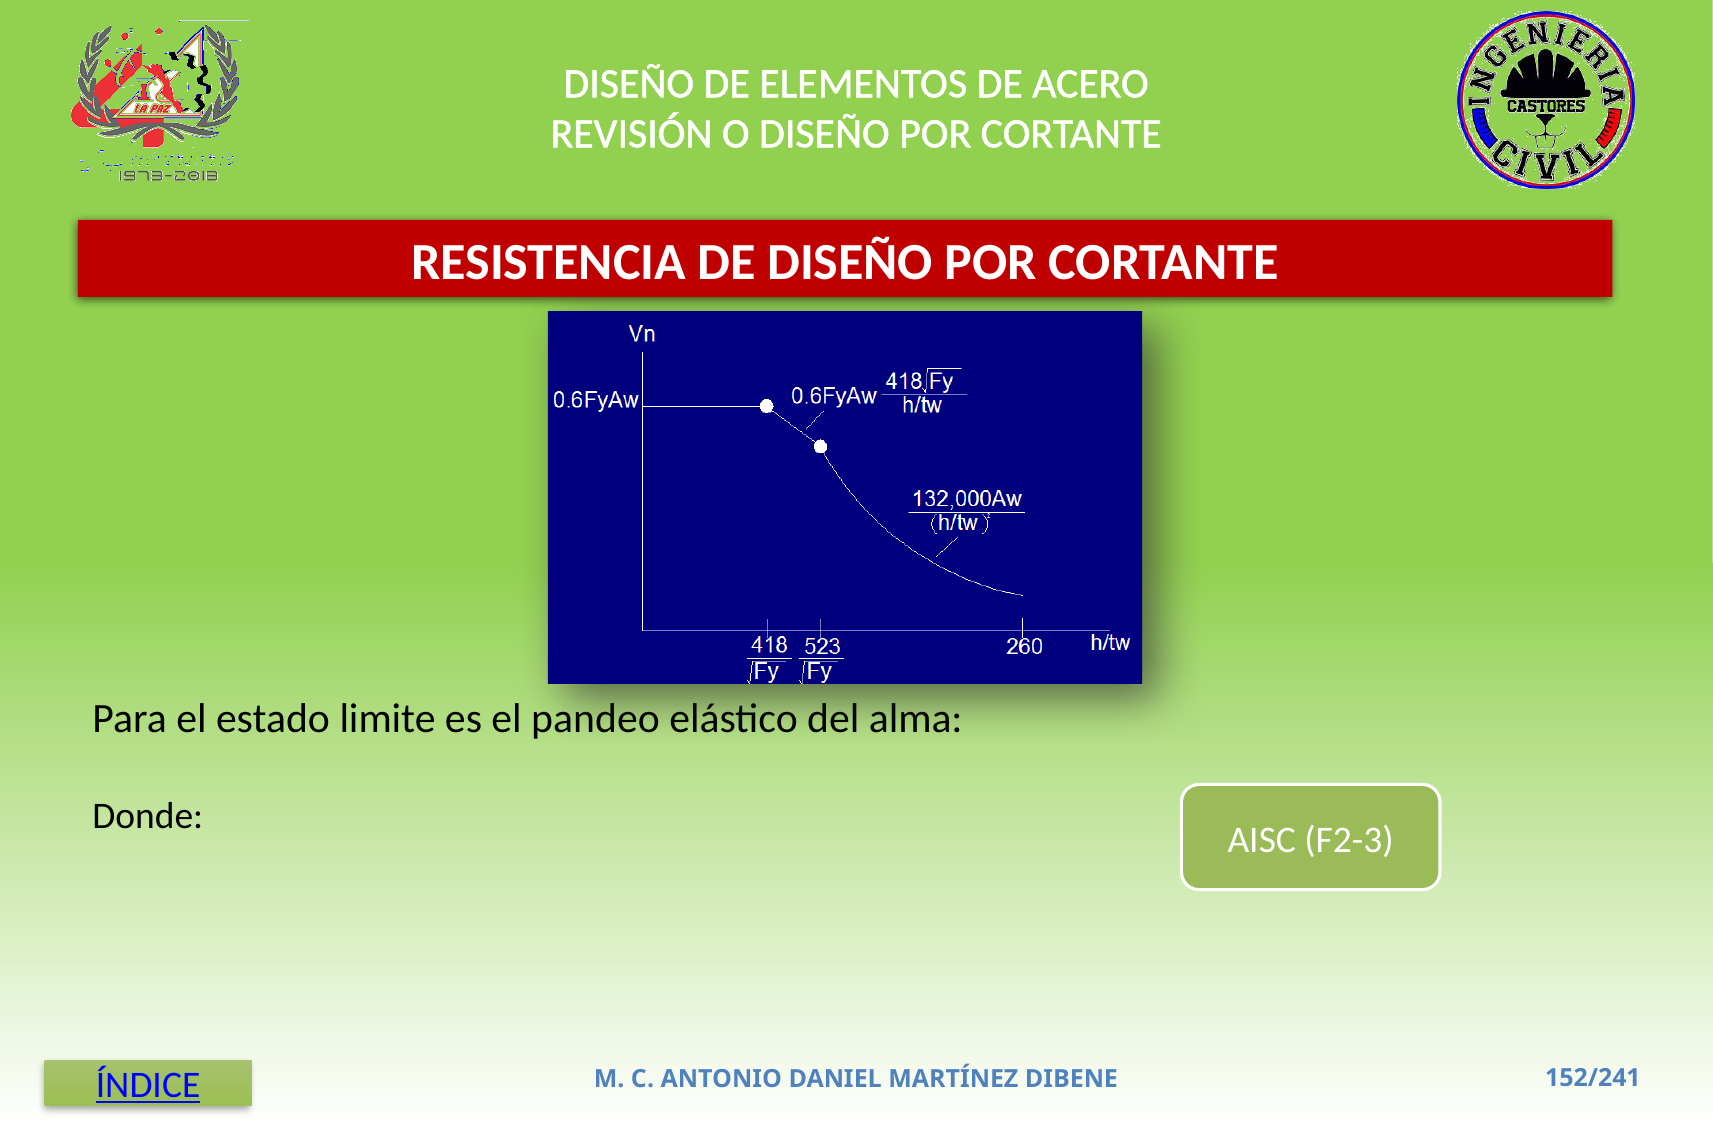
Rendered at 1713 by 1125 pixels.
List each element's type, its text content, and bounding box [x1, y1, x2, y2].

text_box AISC (F2-3) [1179, 782, 1442, 892]
picture [547, 311, 1143, 684]
text_box DISEÑO DE ELEMENTOS DE ACERO REVISIÓN O DISEÑO POR CORTANTE [283, 48, 1430, 163]
picture [1457, 11, 1635, 189]
text_box ÍNDICE [44, 1060, 252, 1106]
text_box RESISTENCIA DE DISEÑO POR CORTANTE [77, 219, 1613, 297]
picture [64, 11, 256, 189]
text_box M. C. ANTONIO DANIEL MARTÍNEZ DIBENE [0, 1048, 1713, 1106]
